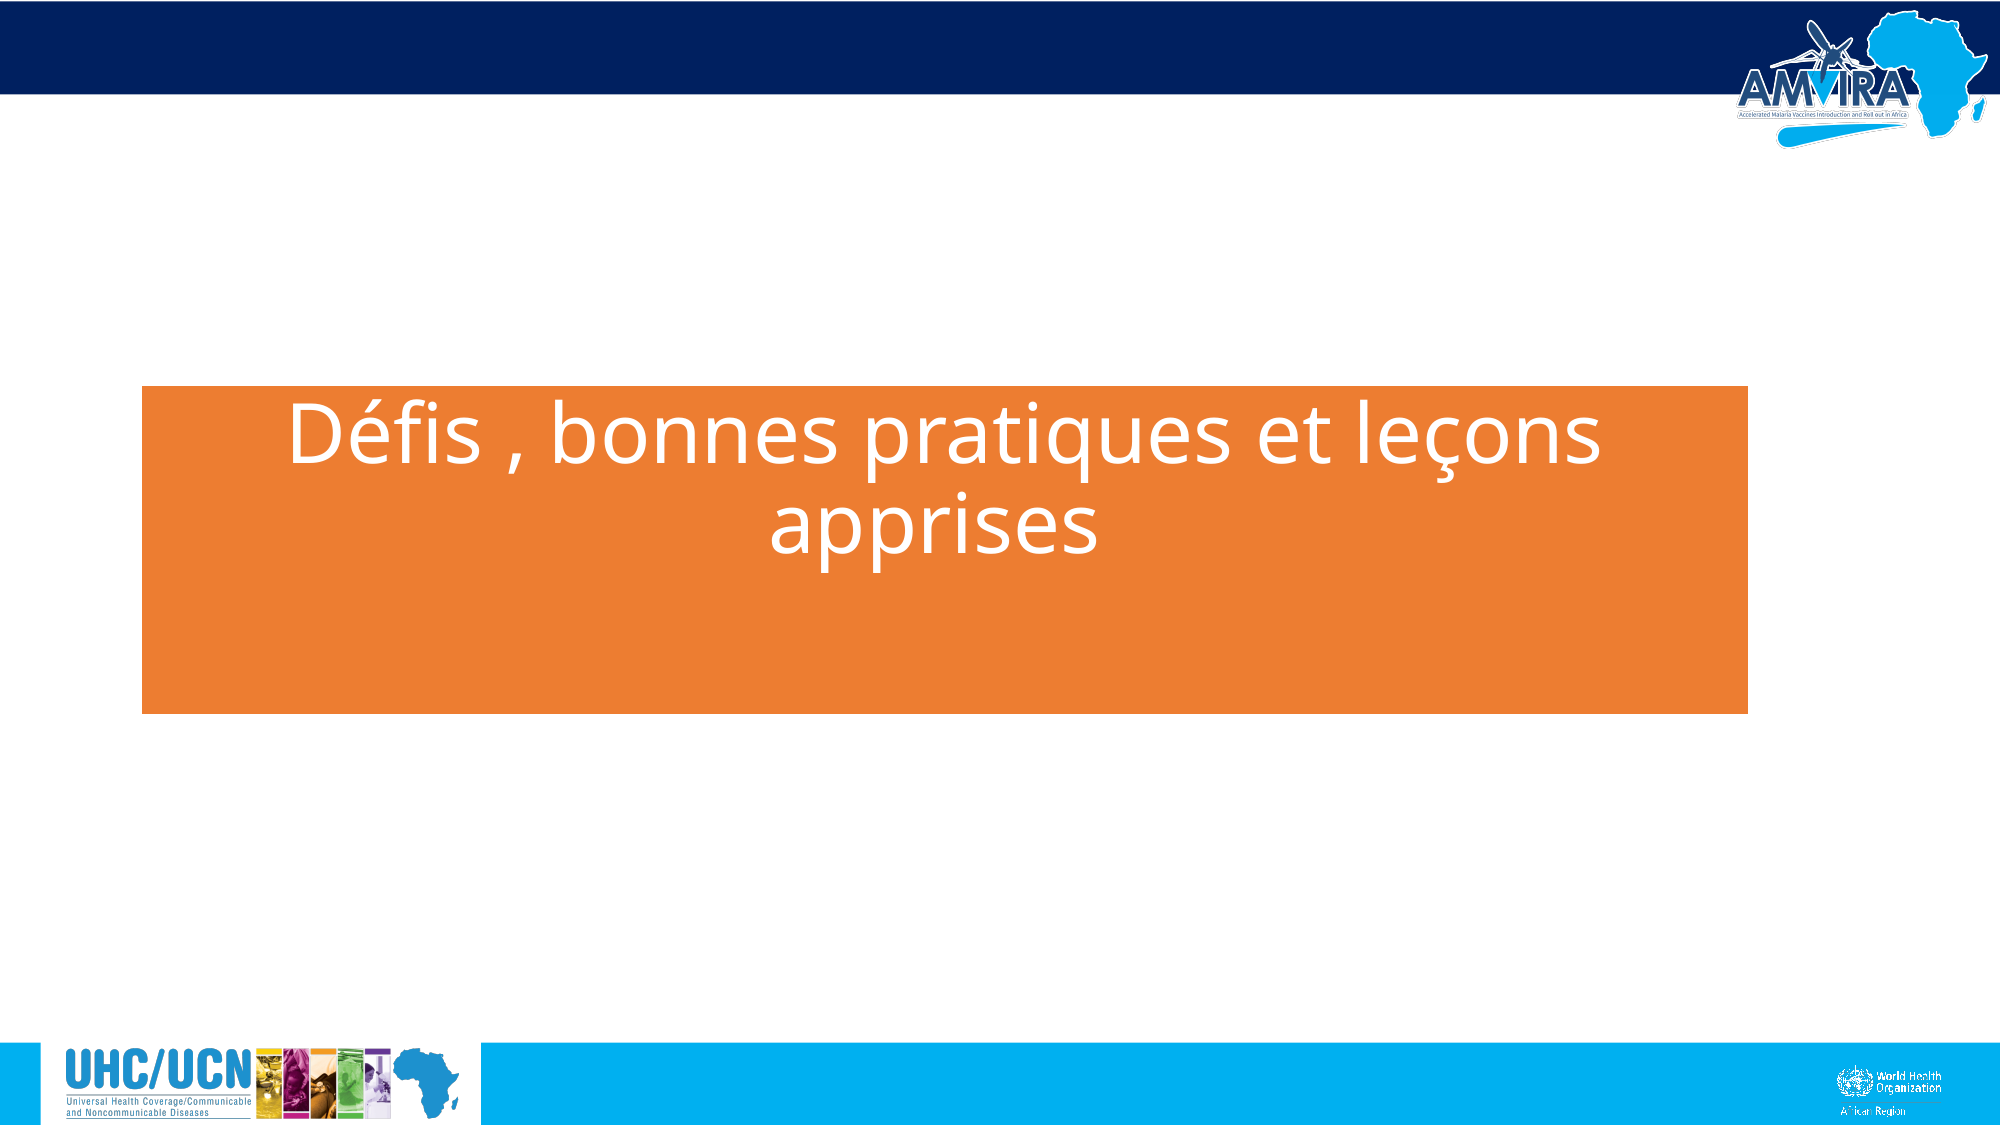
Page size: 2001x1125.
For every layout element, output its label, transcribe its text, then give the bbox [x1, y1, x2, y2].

subtitle Défis , bonnes pratiques et leçons apprises [139, 383, 1751, 717]
picture [1736, 10, 1988, 149]
picture [66, 1048, 459, 1119]
